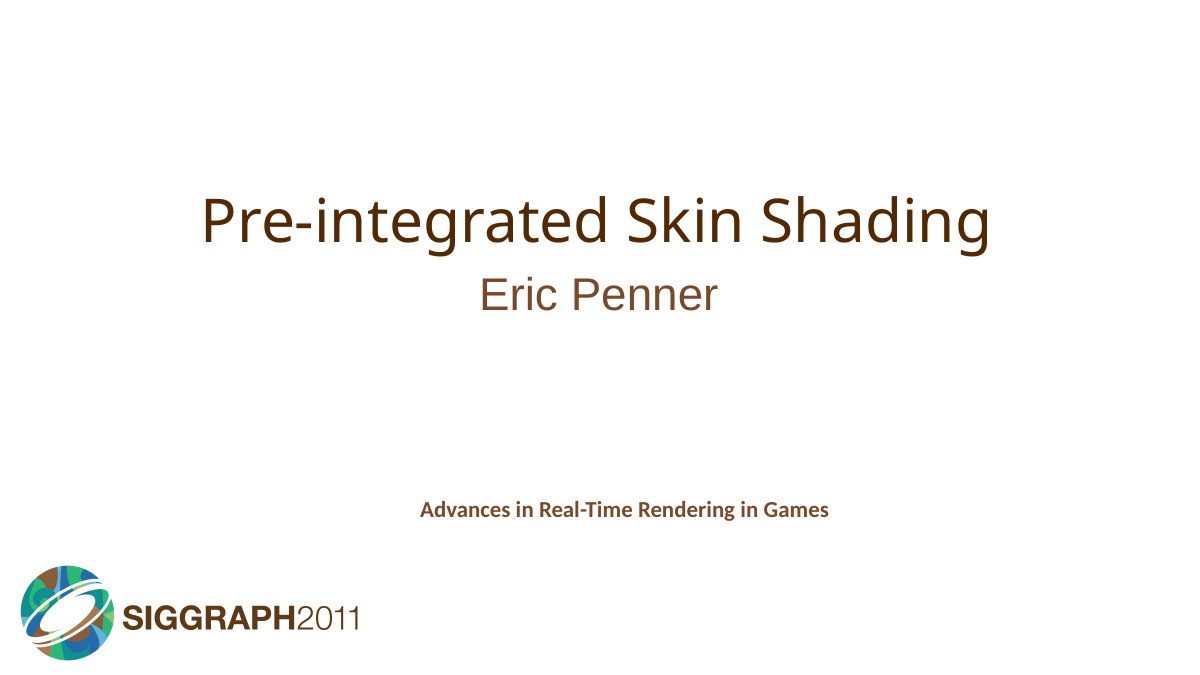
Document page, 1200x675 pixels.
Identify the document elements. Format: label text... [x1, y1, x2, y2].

text_box Pre-integrated Skin Shading [76, 175, 1118, 261]
text_box Eric Penner [78, 258, 1120, 326]
picture [12, 563, 363, 663]
